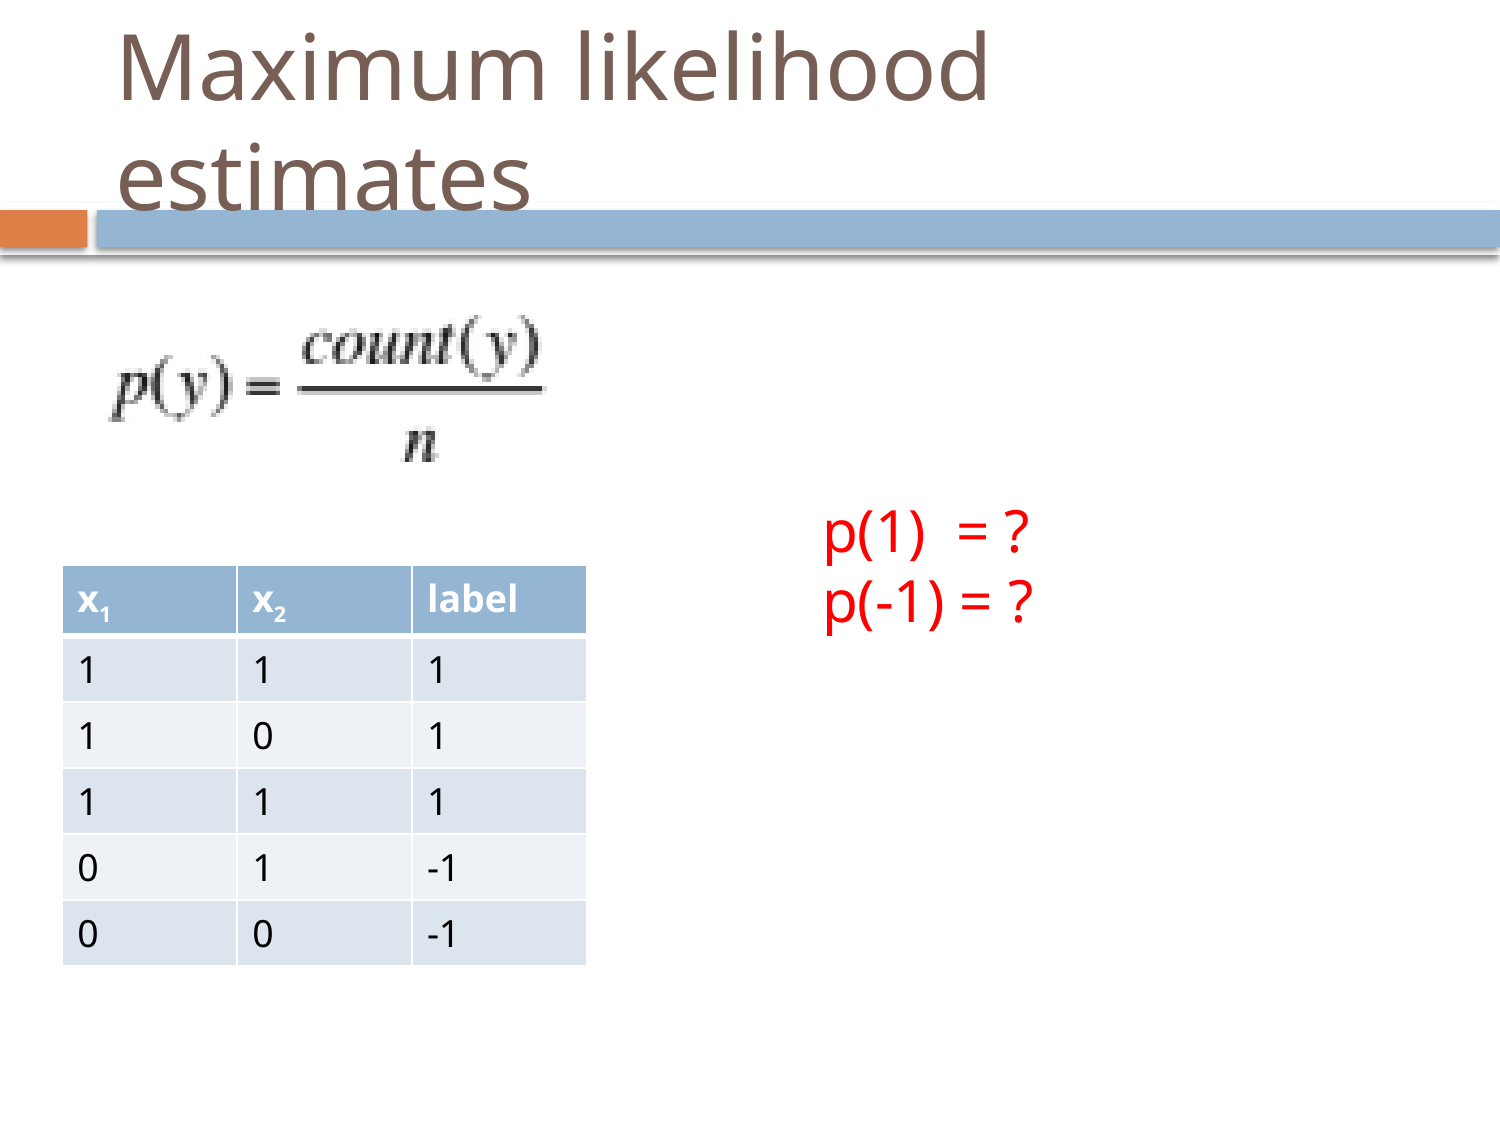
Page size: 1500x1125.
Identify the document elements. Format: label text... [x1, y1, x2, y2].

table_cell 0 [238, 703, 411, 767]
table_cell 1 [63, 639, 236, 701]
table_cell 1 [238, 639, 411, 701]
table_cell 0 [63, 901, 236, 965]
table_cell 1 [238, 835, 411, 899]
table_header x1 [63, 566, 236, 633]
table_cell -1 [413, 901, 586, 965]
table_cell -1 [413, 835, 586, 899]
text_box p(1) = ? p(-1) = ? [807, 486, 1049, 642]
table_cell 1 [63, 769, 236, 833]
table_cell 1 [238, 769, 411, 833]
table_cell 1 [413, 639, 586, 701]
table_cell 0 [63, 835, 236, 899]
table_cell 1 [63, 703, 236, 767]
title Maximum likelihood estimates [100, 37, 1438, 200]
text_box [100, 293, 552, 468]
table_cell 0 [238, 901, 411, 965]
table_header label [413, 566, 586, 633]
table_cell 1 [413, 703, 586, 767]
table_header x2 [238, 566, 411, 633]
table_cell 1 [413, 769, 586, 833]
